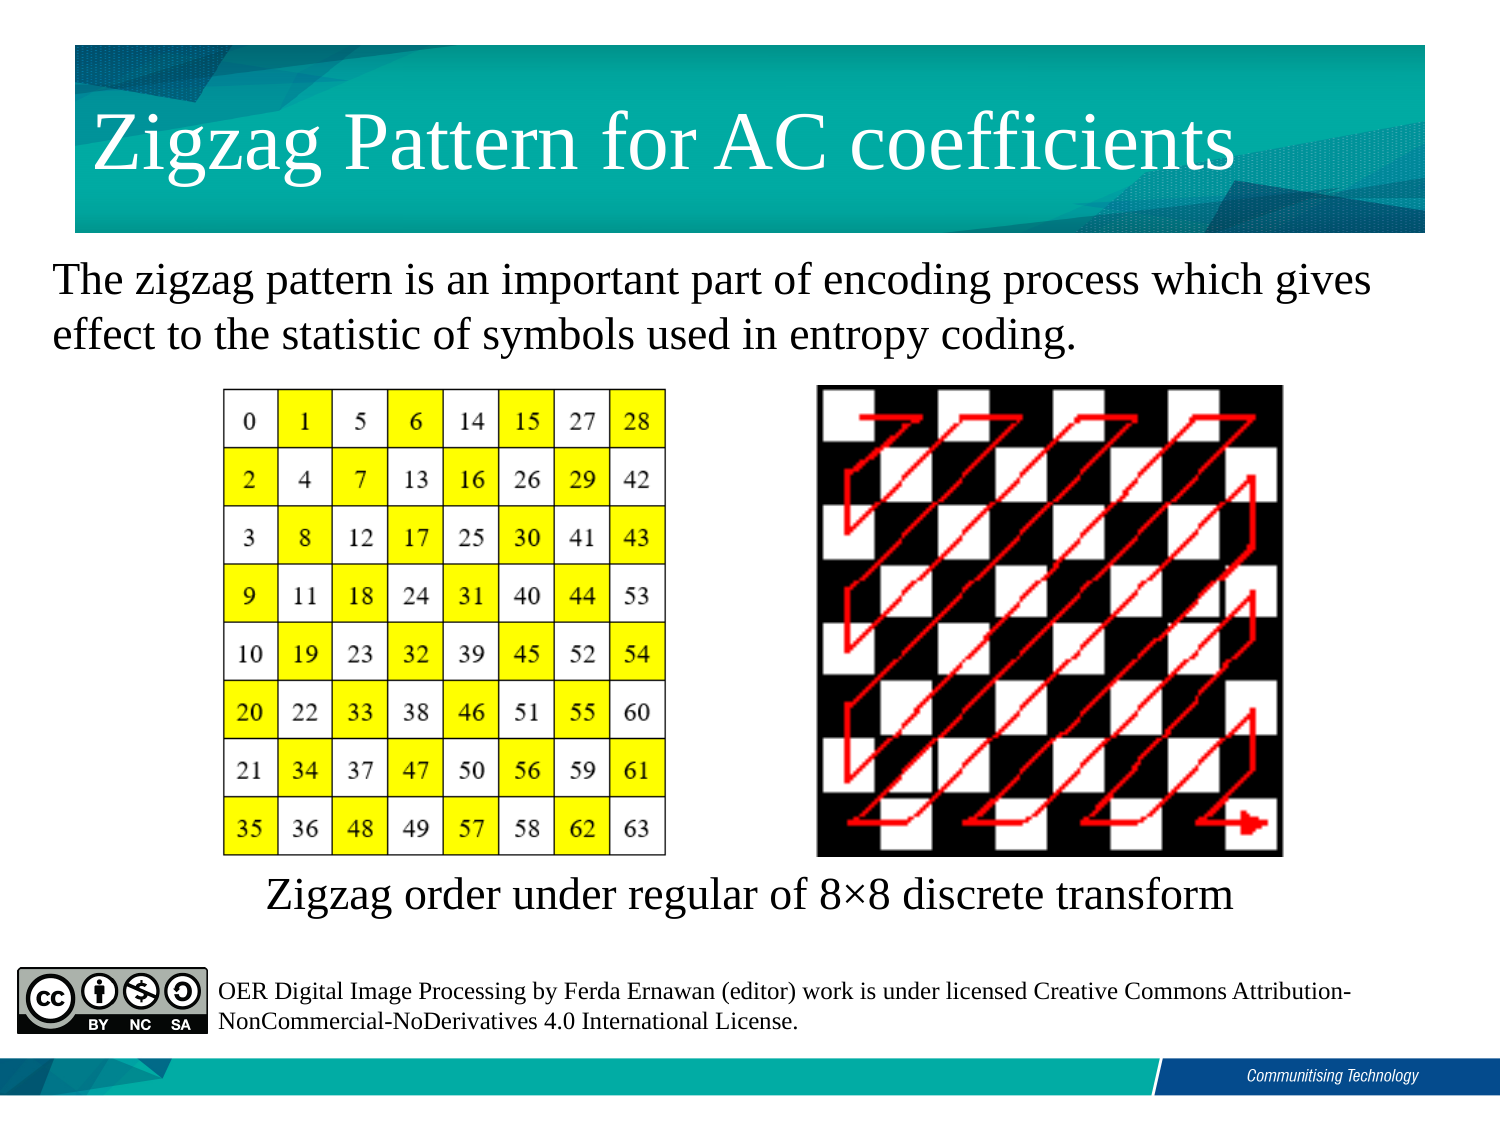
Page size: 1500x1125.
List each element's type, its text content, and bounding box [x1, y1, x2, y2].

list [218, 385, 671, 857]
title Zigzag Pattern for AC coefficients [76, 42, 1462, 231]
text_box Zigzag order under regular of 8×8 discrete transform [250, 856, 1250, 927]
text_box The zigzag pattern is an important part of encoding process which gives effect to the statistic of symbols used in entropy coding. [37, 240, 1423, 366]
picture [0, 0, 1500, 1125]
